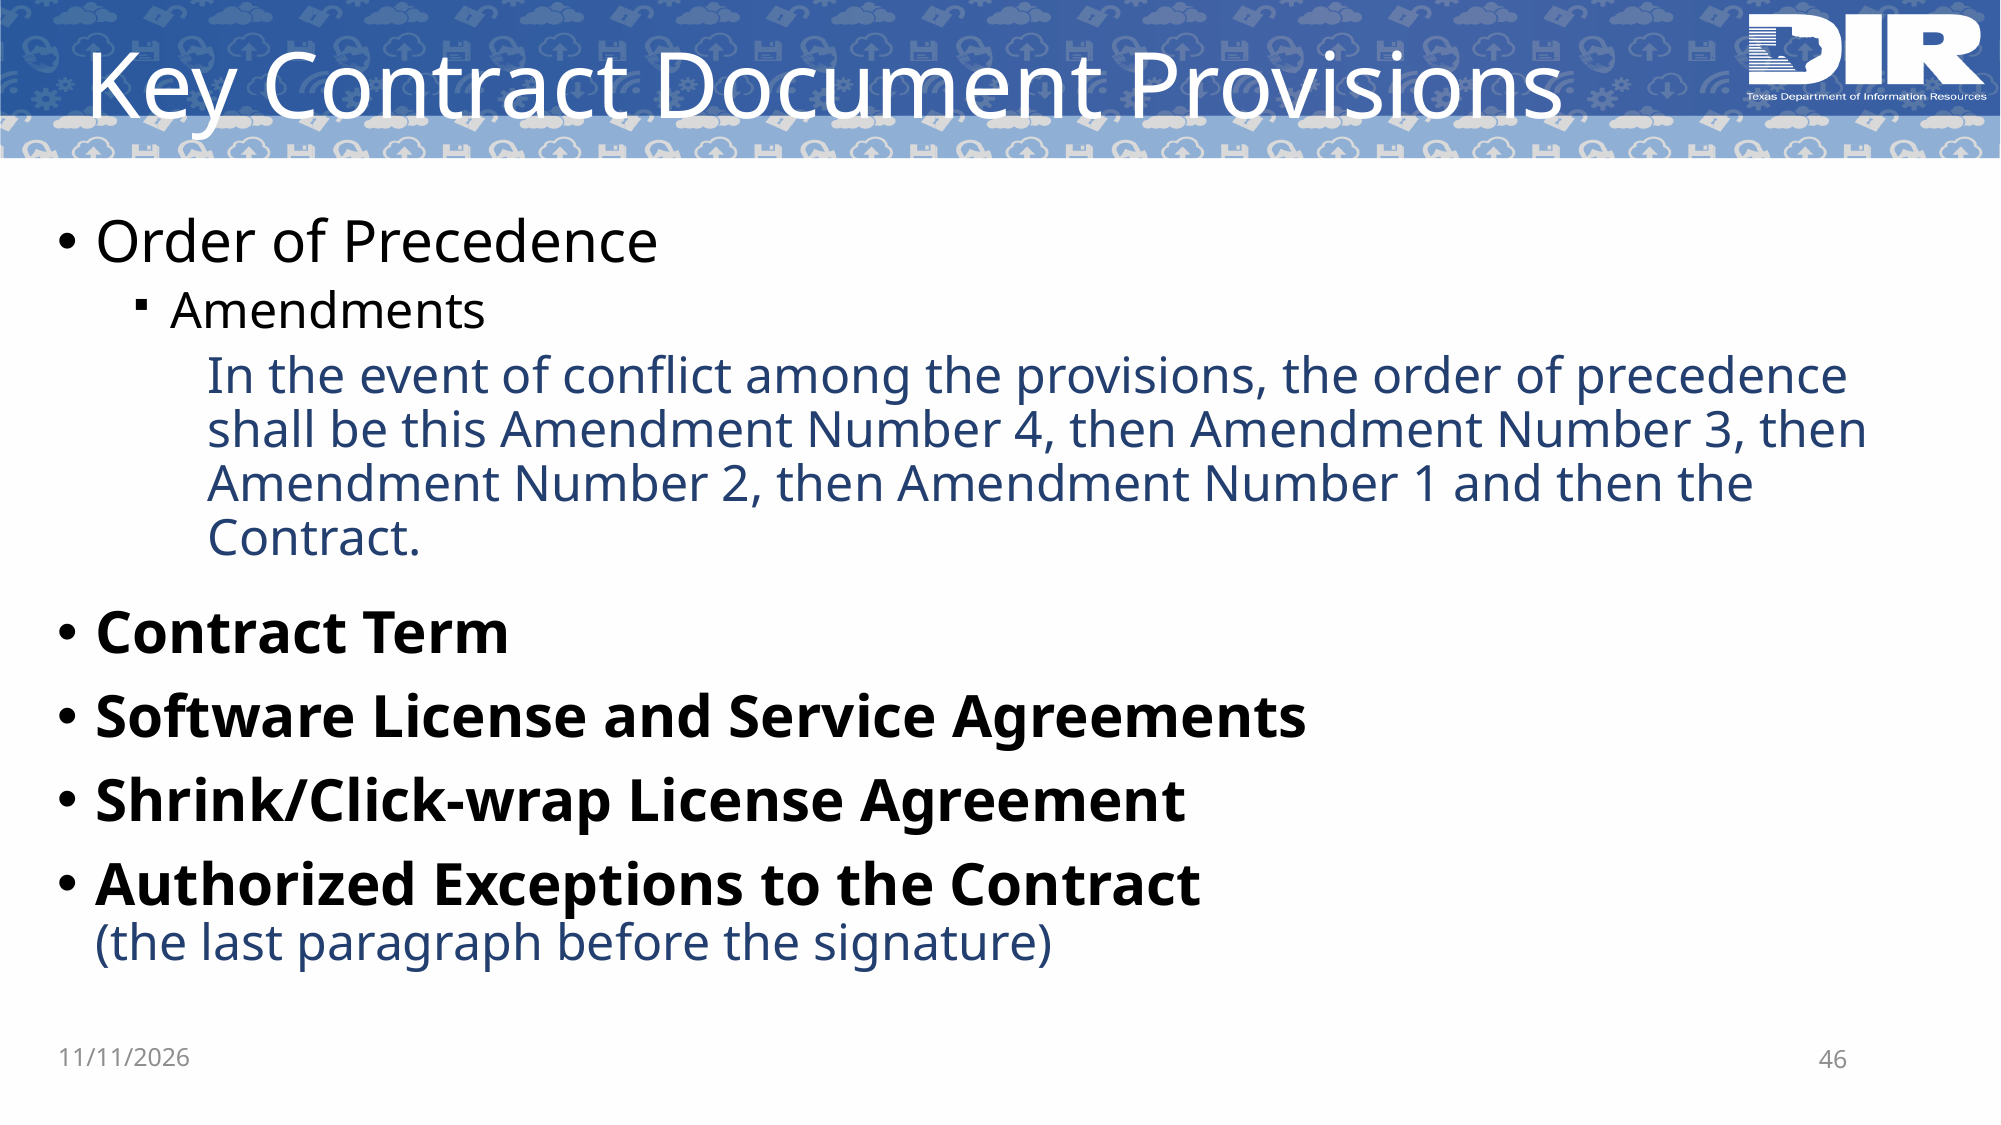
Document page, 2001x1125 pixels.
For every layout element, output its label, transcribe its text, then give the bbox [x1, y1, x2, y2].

picture [0, 0, 2001, 1125]
list Order of Precedence Amendments In the event of conflict among the provisions, the order of precedence shall be this Amendment Number 4, then Amendment Number 3, then Amendment Number 2, then Amendment Number 1 and then the Contract. Contract Term Software License and Service Agreements Shrink/Click-wrap License Agreement Authorized Exceptions to the Contract (the last paragraph before the signature) [42, 205, 1924, 1004]
slide_number 46 [1777, 1030, 1863, 1091]
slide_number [42, 1028, 248, 1089]
title Key Contract Document Provisions [69, 0, 1863, 179]
